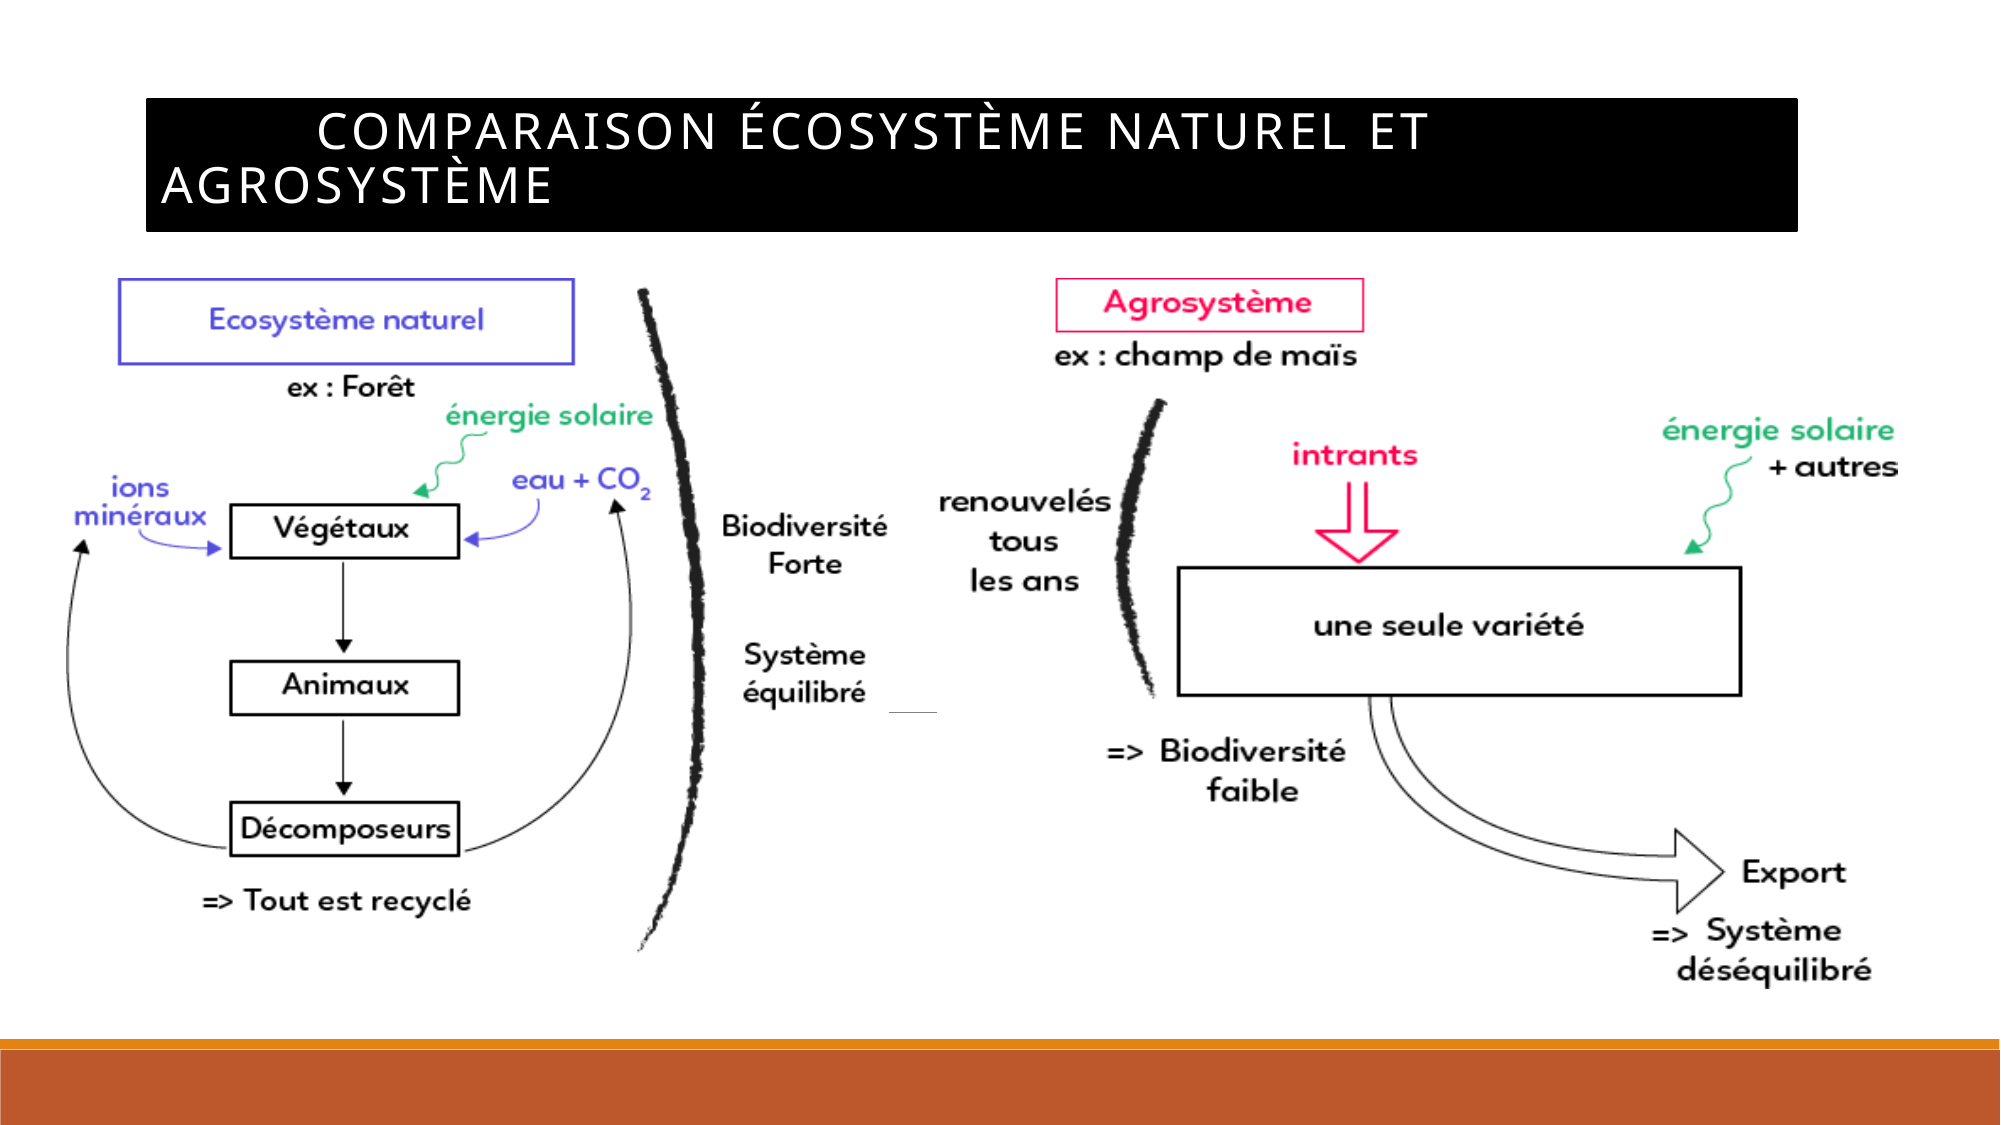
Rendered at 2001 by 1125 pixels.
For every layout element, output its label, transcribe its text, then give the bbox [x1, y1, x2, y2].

picture [65, 278, 889, 954]
picture [936, 278, 1899, 989]
subtitle Comparaison écosystème naturel et agrosystème [146, 98, 1798, 232]
